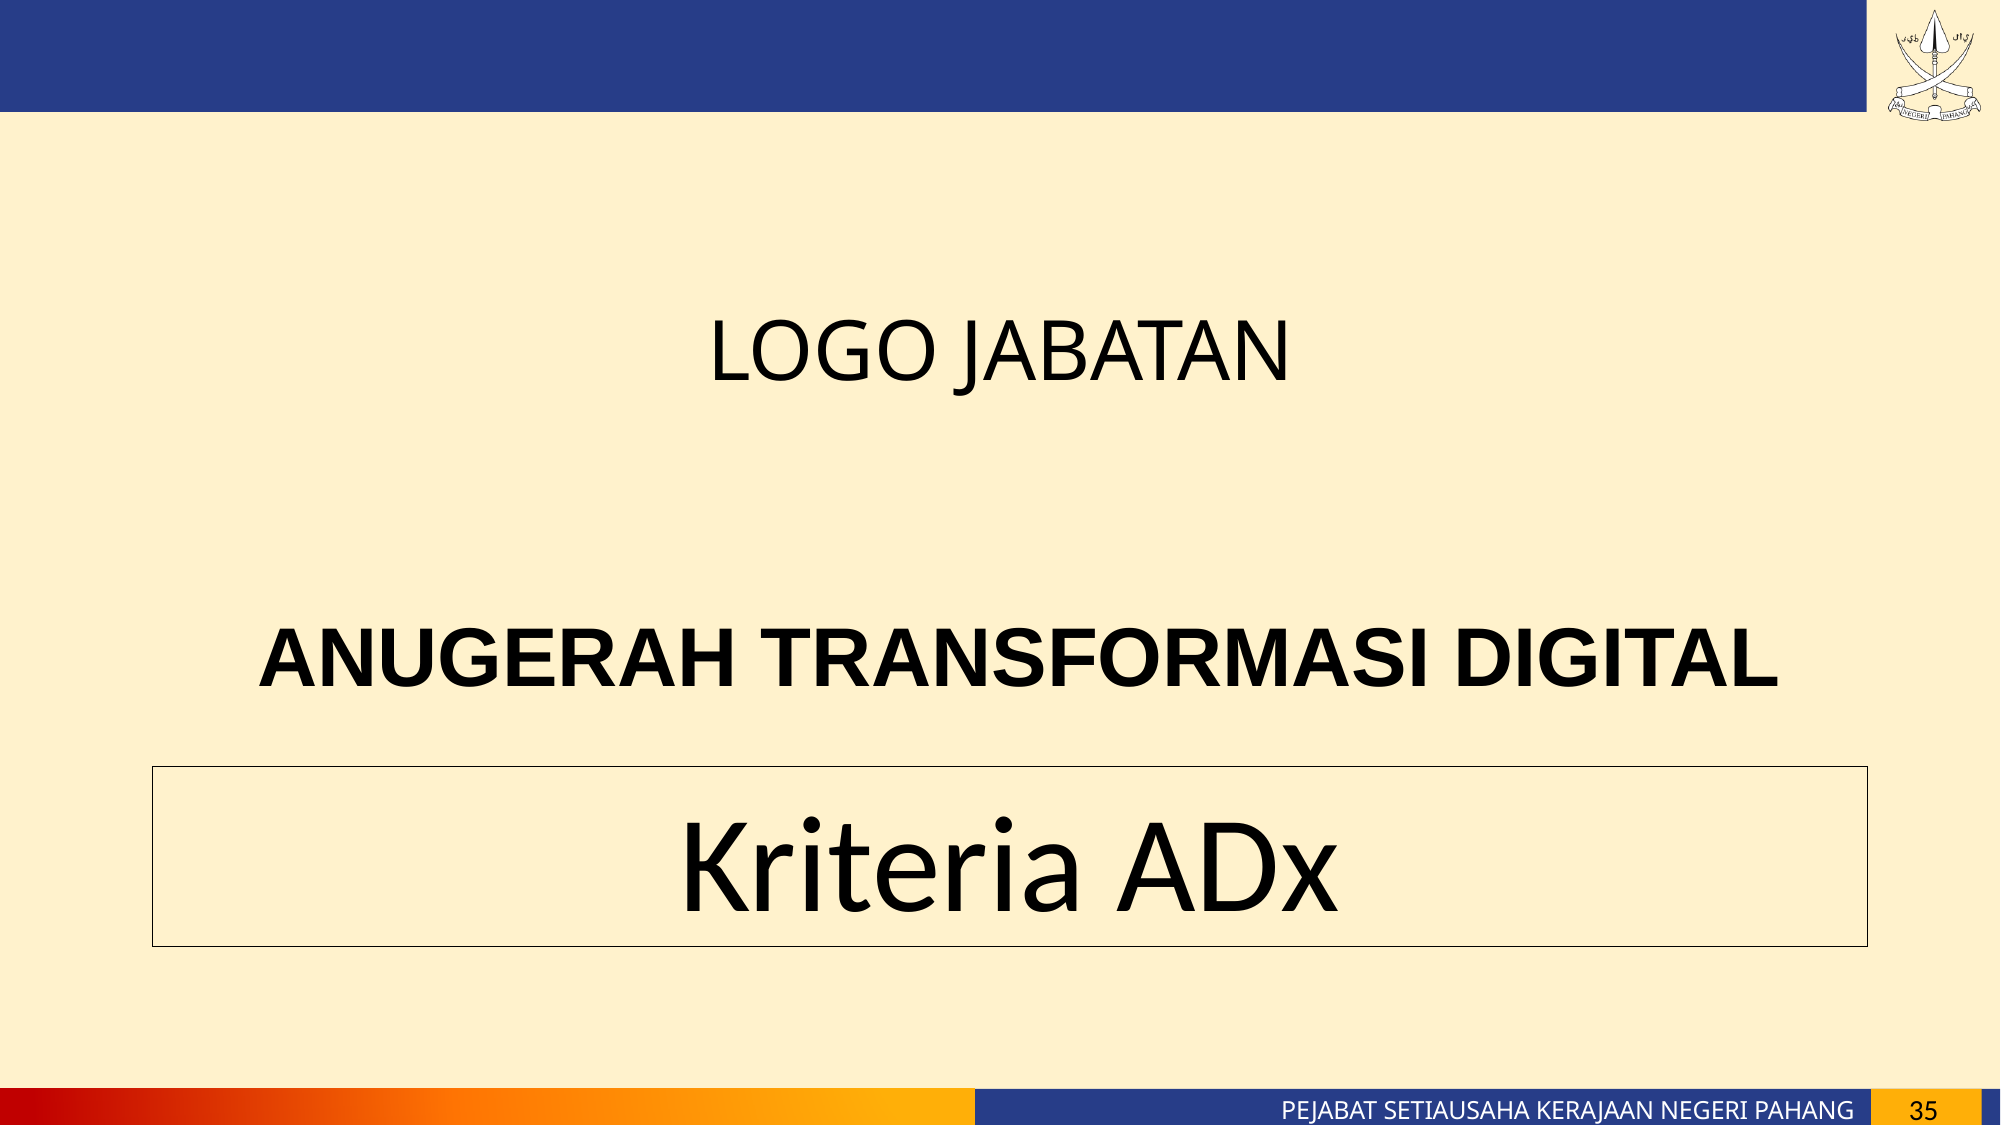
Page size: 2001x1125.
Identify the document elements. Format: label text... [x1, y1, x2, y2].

picture [1888, 9, 1981, 121]
text_box LOGO JABATAN [0, 282, 2000, 397]
text_box ANUGERAH TRANSFORMASI DIGITAL [152, 596, 1887, 811]
slide_number 35 [1886, 1084, 1961, 1125]
picture [0, 1088, 975, 1125]
text_box Kriteria ADx [152, 766, 1868, 947]
